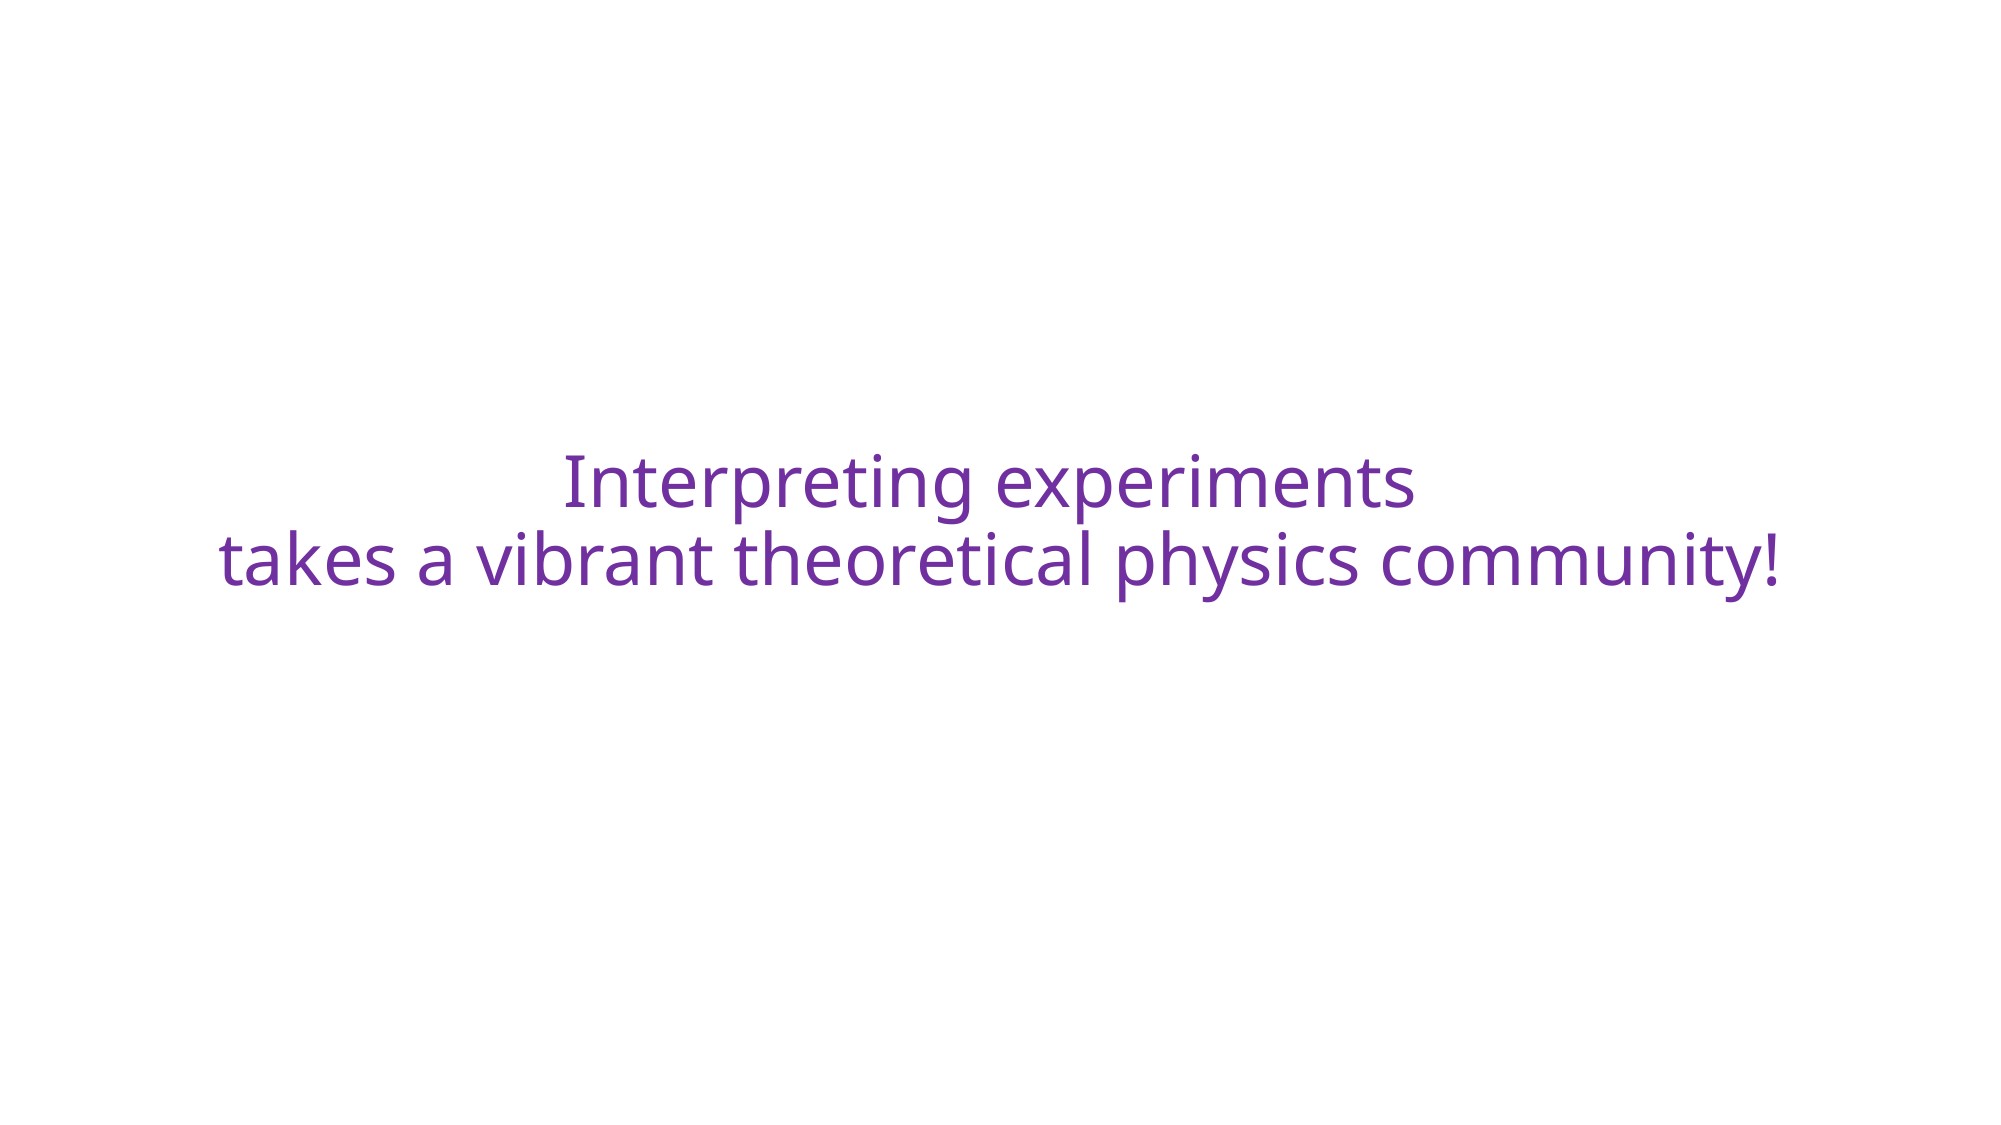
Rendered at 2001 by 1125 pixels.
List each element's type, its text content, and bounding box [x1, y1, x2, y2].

title Interpreting experiments takes a vibrant theoretical physics community! [137, 414, 1863, 632]
